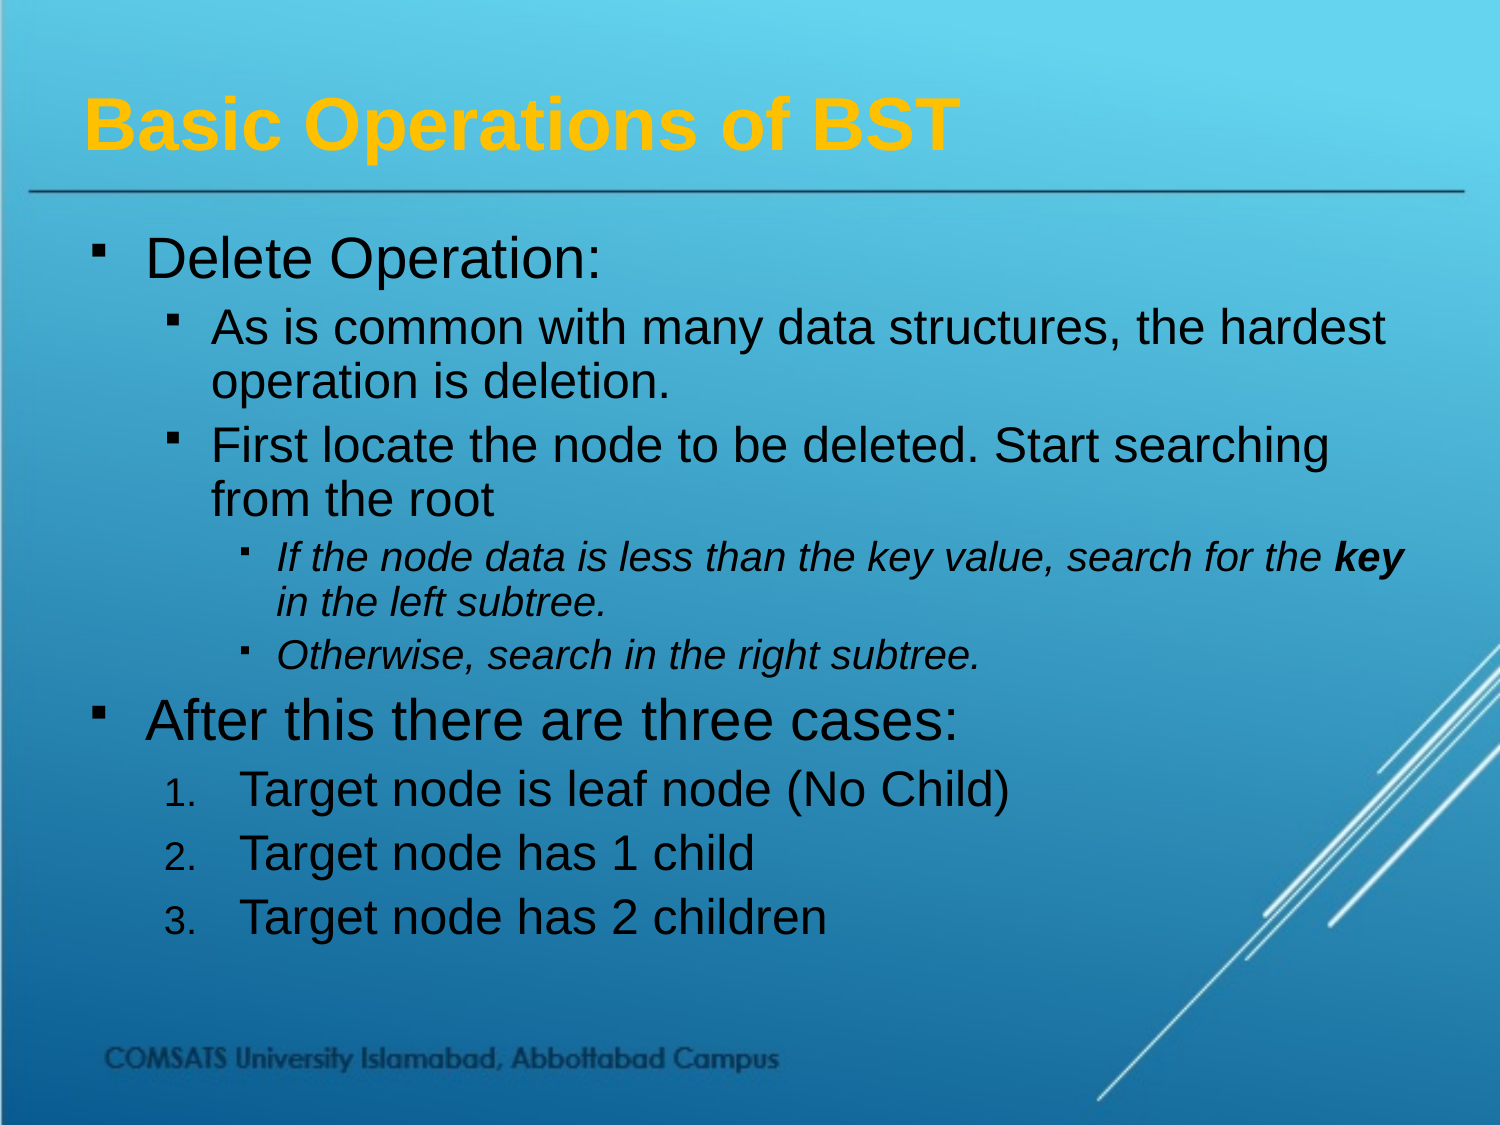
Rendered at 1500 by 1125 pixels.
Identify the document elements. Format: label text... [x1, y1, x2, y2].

list Delete Operation: As is common with many data structures, the hardest operation is deletion. First locate the node to be deleted. Start searching from the root If the node data is less than the key value, search for the key in the left subtree. Otherwise, search in the right subtree. After this there are three cases: Target node is leaf node (No Child) Target node has 1 child Target node has 2 children [73, 220, 1425, 999]
picture [0, 0, 1500, 1125]
title Basic Operations of BST [68, 19, 1420, 173]
